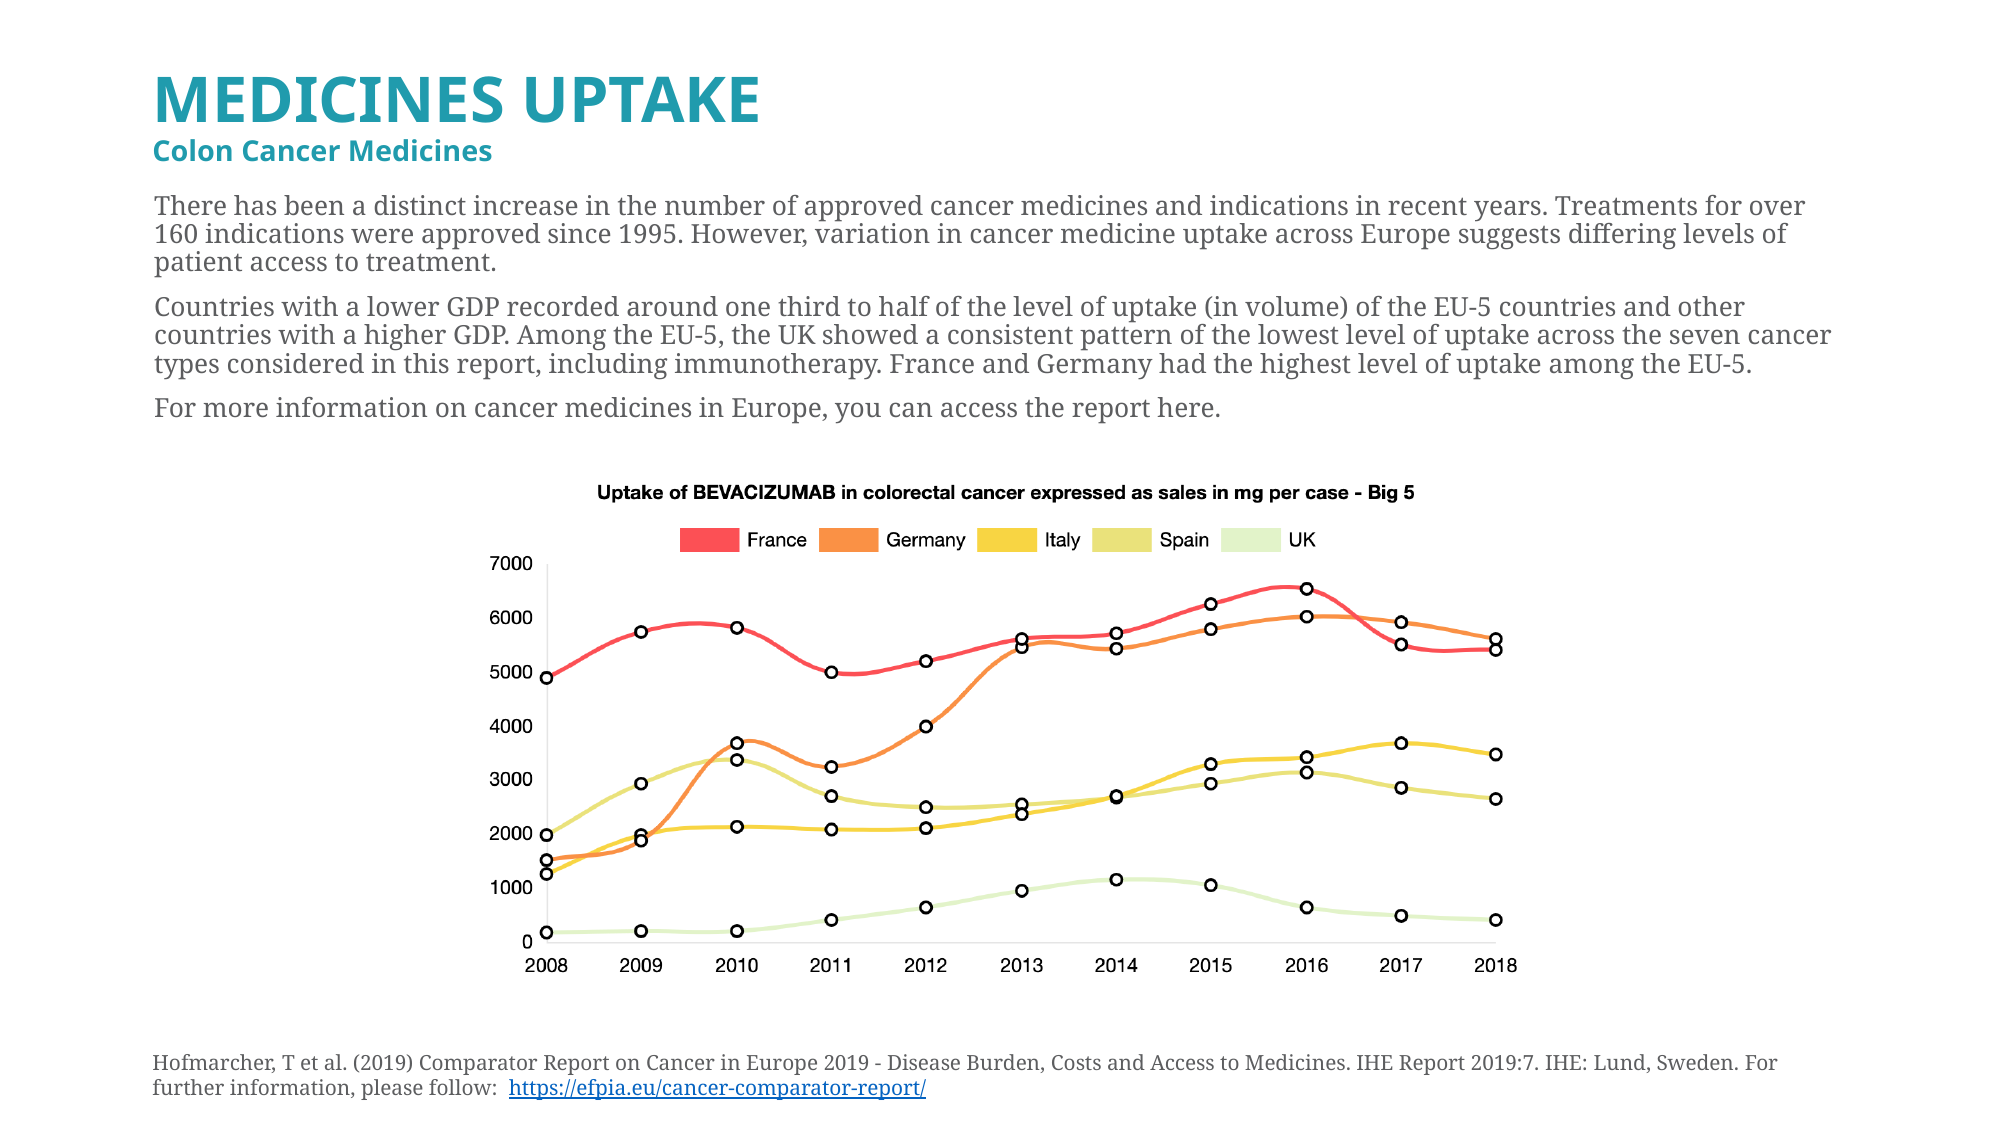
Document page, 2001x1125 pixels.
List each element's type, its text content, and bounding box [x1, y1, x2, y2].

list There has been a distinct increase in the number of approved cancer medicines and indications in recent years. Treatments for over 160 indications were approved since 1995. However, variation in cancer medicine uptake across Europe suggests differing levels of patient access to treatment. Countries with a lower GDP recorded around one third to half of the level of uptake (in volume) of the EU-5 countries and other countries with a higher GDP. Among the EU-5, the UK showed a consistent pattern of the lowest level of uptake across the seven cancer types considered in this report, including immunotherapy. France and Germany had the highest level of uptake among the EU-5. For more information on cancer medicines in Europe, you can access the report here. [139, 185, 1865, 455]
title MEDICINES UPTAKE Colon Cancer Medicines [137, 59, 1863, 176]
picture [471, 473, 1530, 992]
text_box Hofmarcher, T et al. (2019) Comparator Report on Cancer in Europe 2019 - Disease Burden, Costs and Access to Medicines. IHE Report 2019:7. IHE: Lund, Sweden. For further information, please follow: https://efpia.eu/cancer-comparator-report/ [137, 1045, 1863, 1116]
